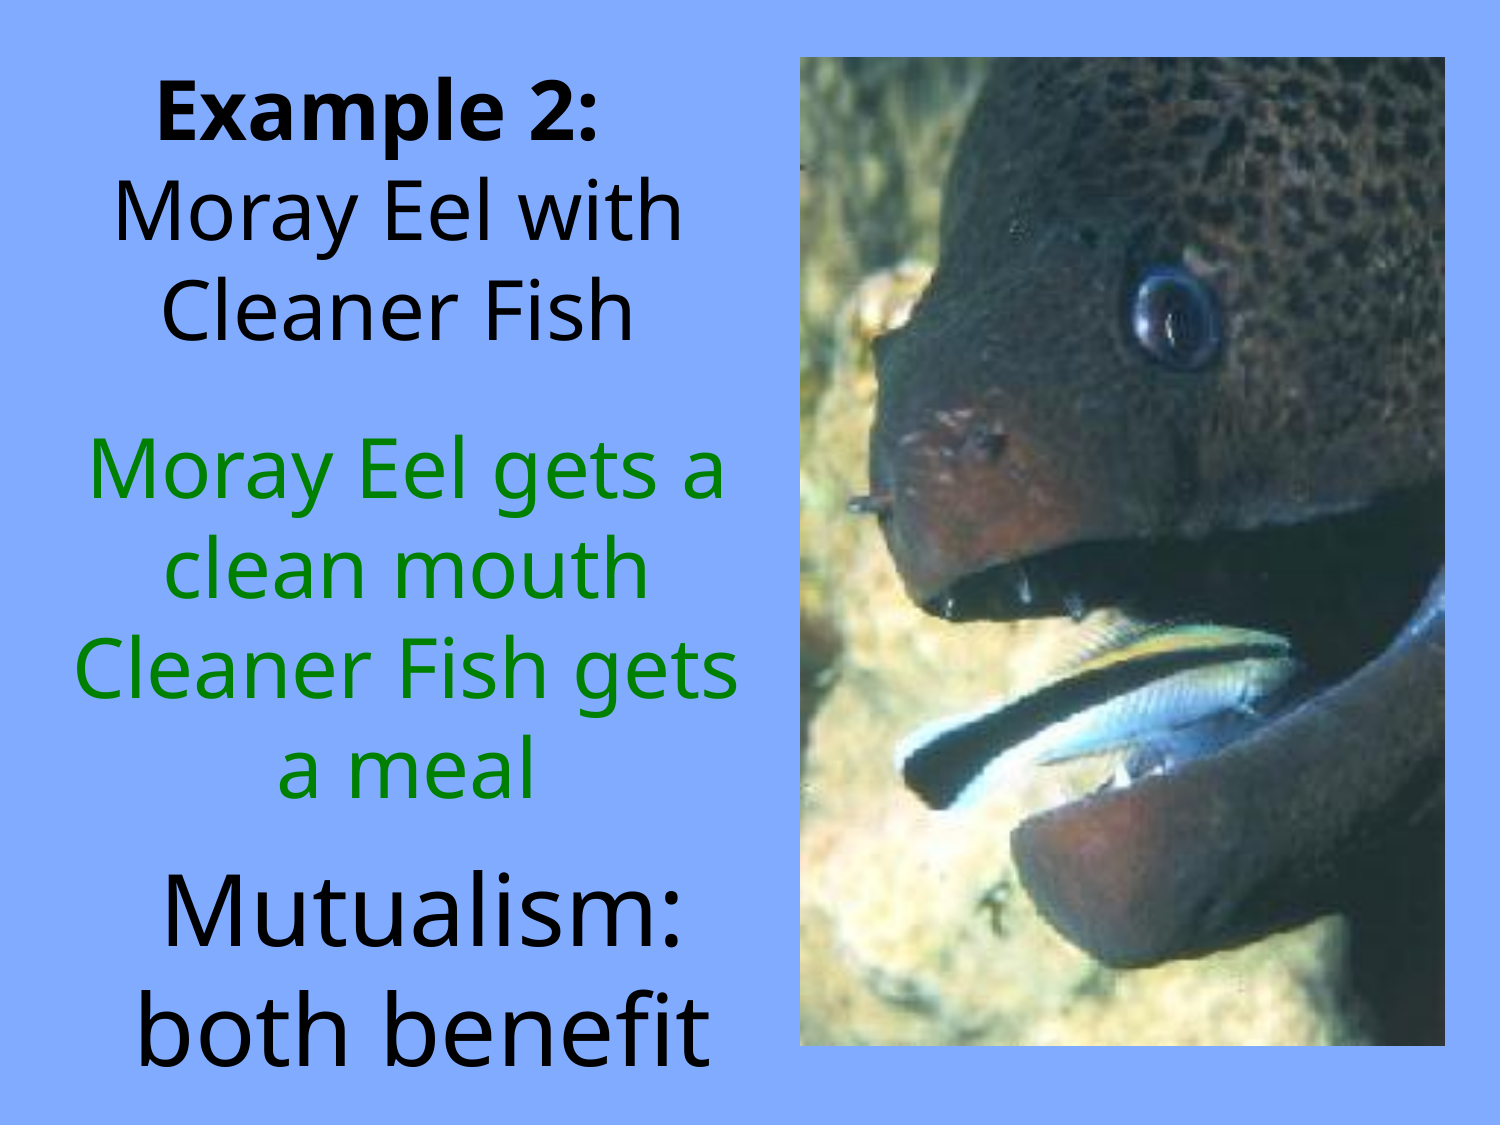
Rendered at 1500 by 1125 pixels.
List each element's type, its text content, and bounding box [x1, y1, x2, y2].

picture [800, 57, 1445, 1046]
text_box Moray Eel gets a clean mouth Cleaner Fish gets a meal [55, 408, 759, 823]
title Mutualism: both benefit [46, 872, 800, 1061]
text_box Example 2: Moray Eel with Cleaner Fish [47, 50, 751, 365]
